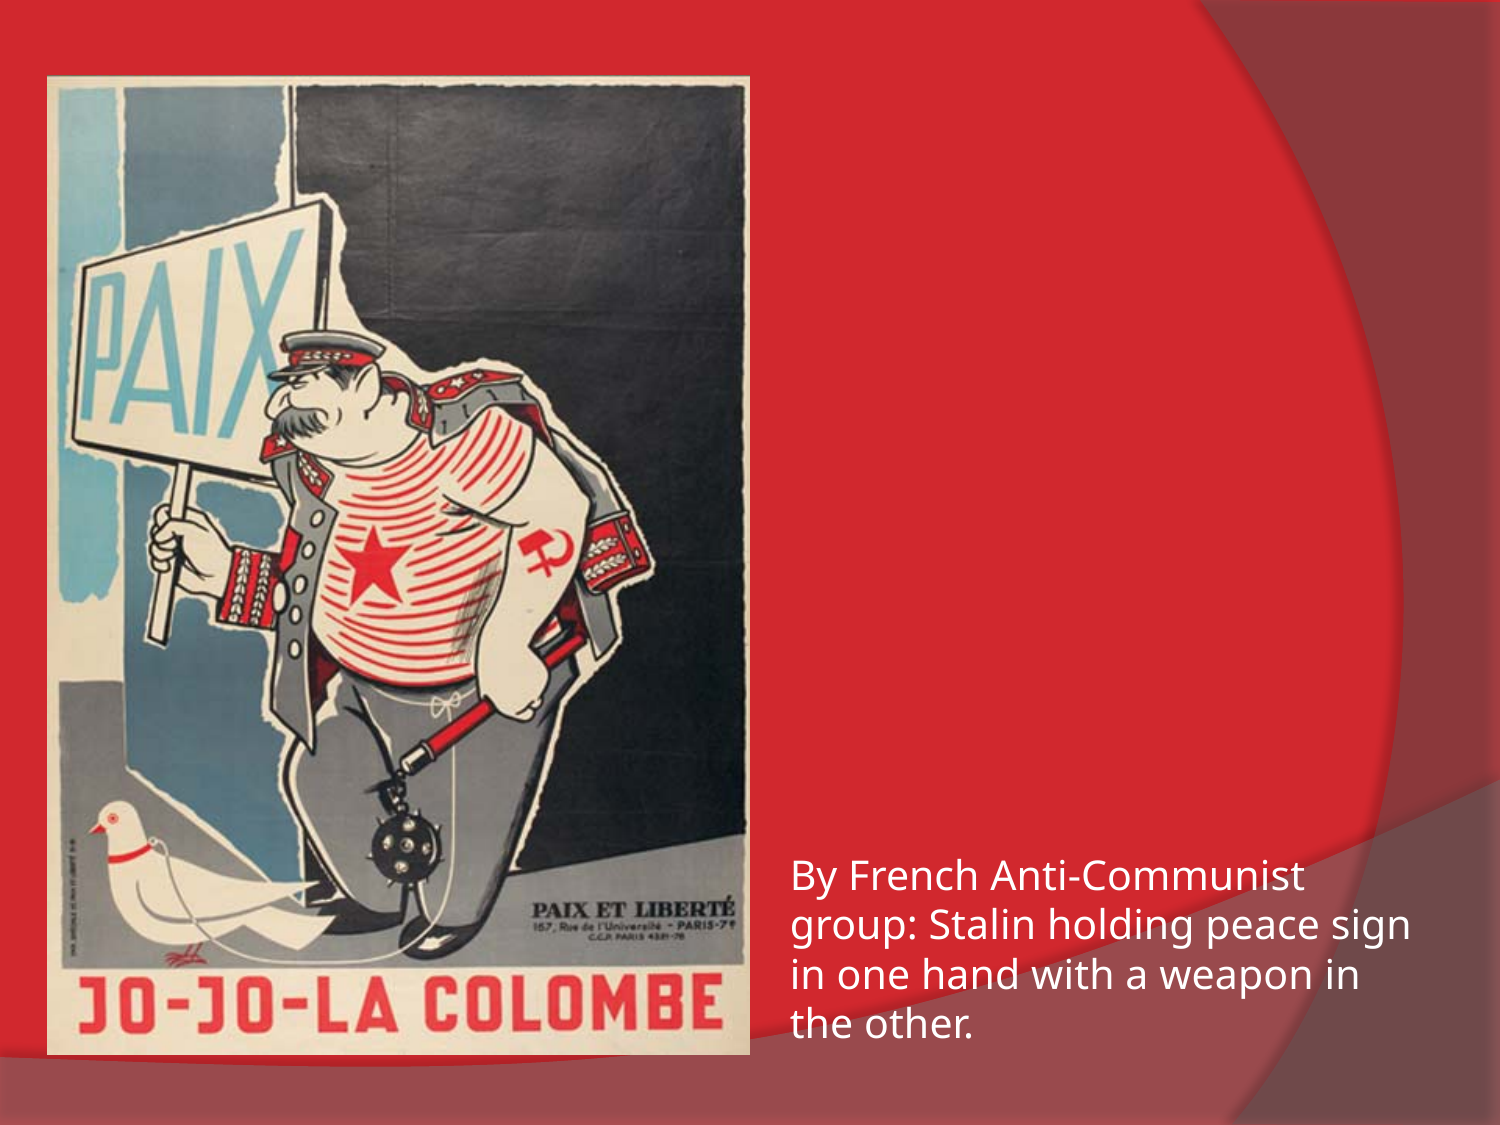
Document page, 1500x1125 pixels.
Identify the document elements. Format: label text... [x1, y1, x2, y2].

list By French Anti-Communist group: Stalin holding peace sign in one hand with a weapon in the other. [774, 841, 1438, 1055]
picture [46, 75, 751, 1055]
